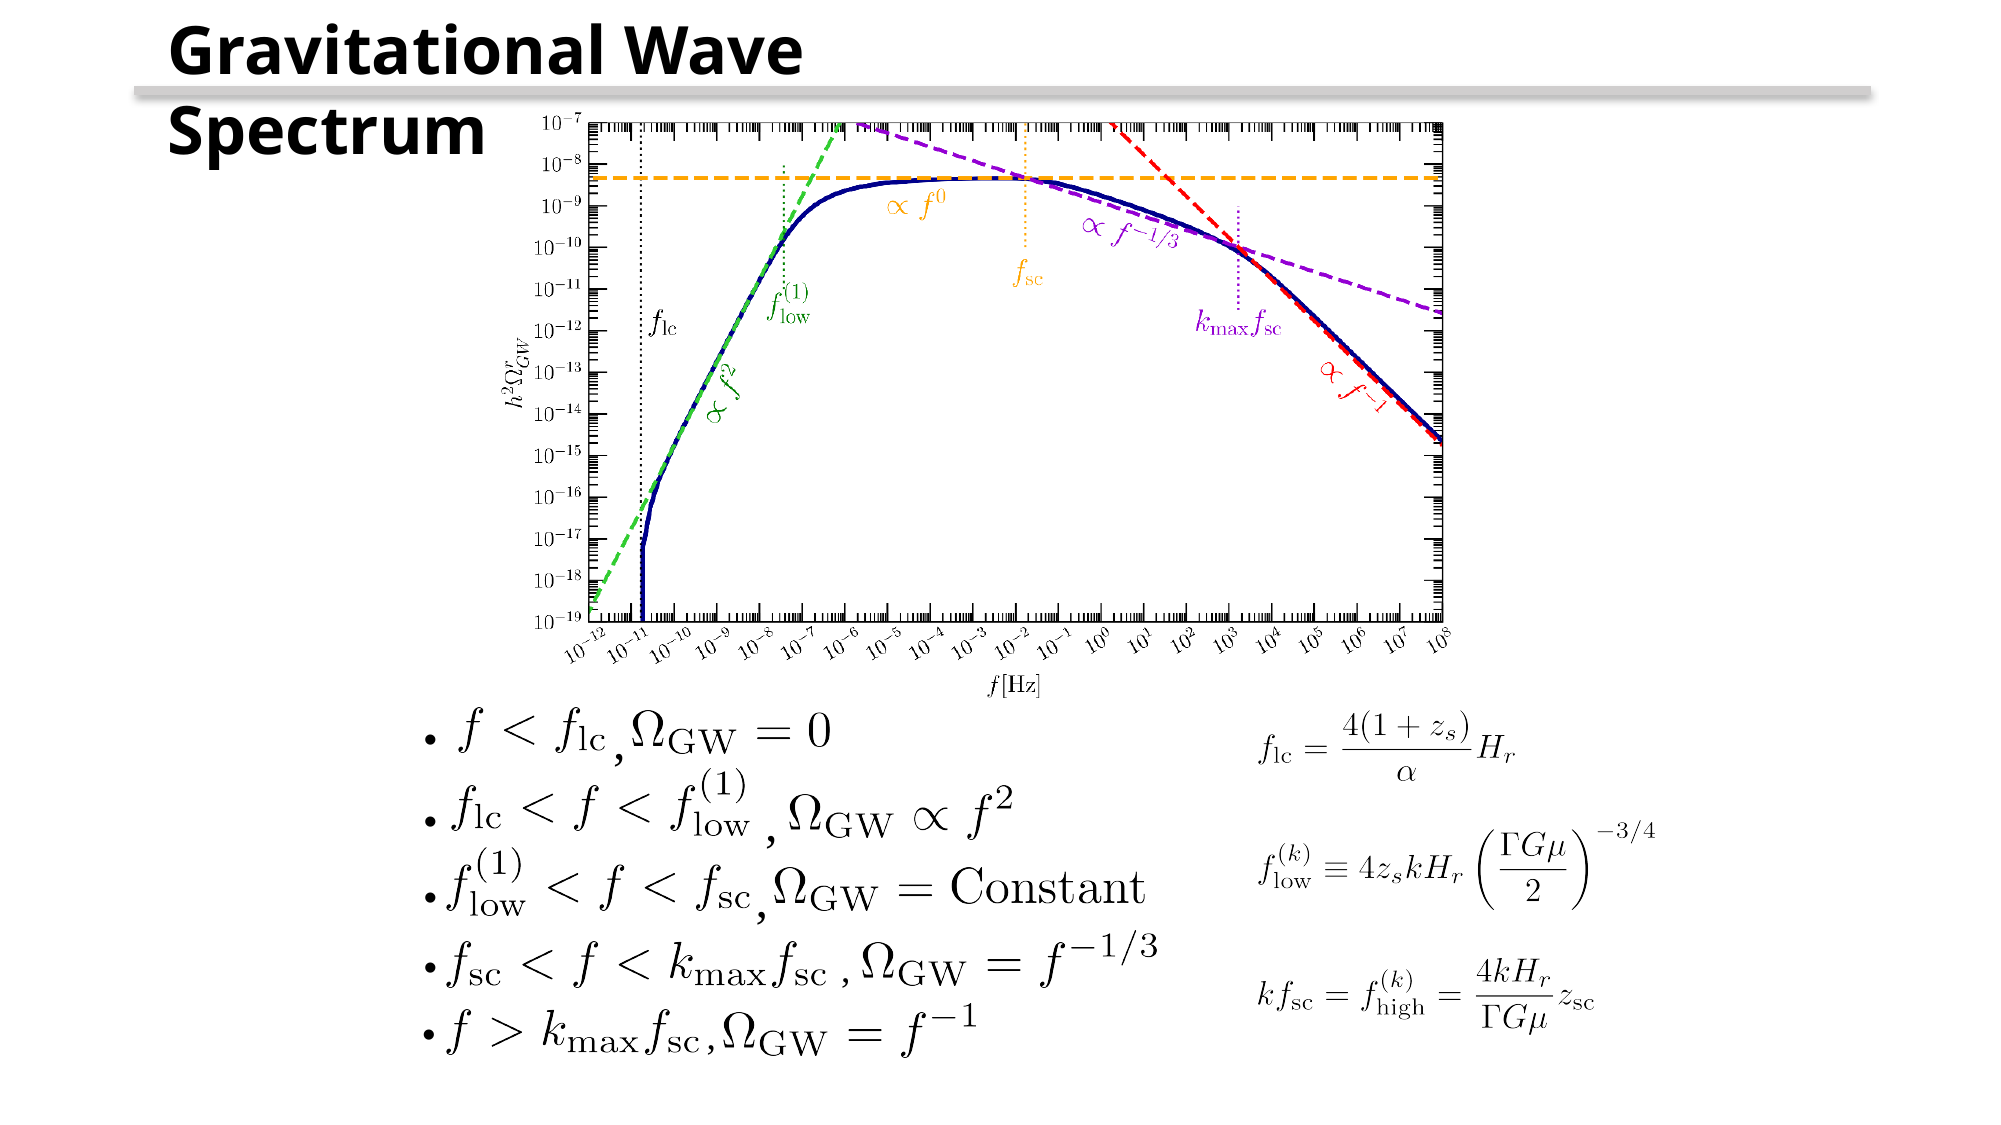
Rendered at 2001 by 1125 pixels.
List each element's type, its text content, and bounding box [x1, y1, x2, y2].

text_box , [409, 937, 1866, 998]
picture [458, 104, 1470, 754]
picture [789, 785, 1012, 840]
text_box Gravitational Wave Spectrum [152, 0, 1110, 90]
picture [451, 768, 750, 836]
text_box , [409, 860, 1866, 936]
picture [723, 1003, 976, 1058]
text_box , [409, 701, 1866, 777]
picture [446, 941, 826, 988]
text_box , [407, 1004, 1864, 1065]
picture [446, 1009, 699, 1055]
picture [632, 710, 830, 754]
picture [1258, 710, 1515, 781]
picture [1258, 958, 1594, 1035]
picture [446, 847, 750, 916]
picture [862, 930, 1157, 988]
text_box , [409, 783, 1866, 859]
picture [1258, 820, 1655, 910]
text_box Gravitational Wave Spectrum [152, 91, 1110, 175]
picture [774, 867, 1145, 911]
